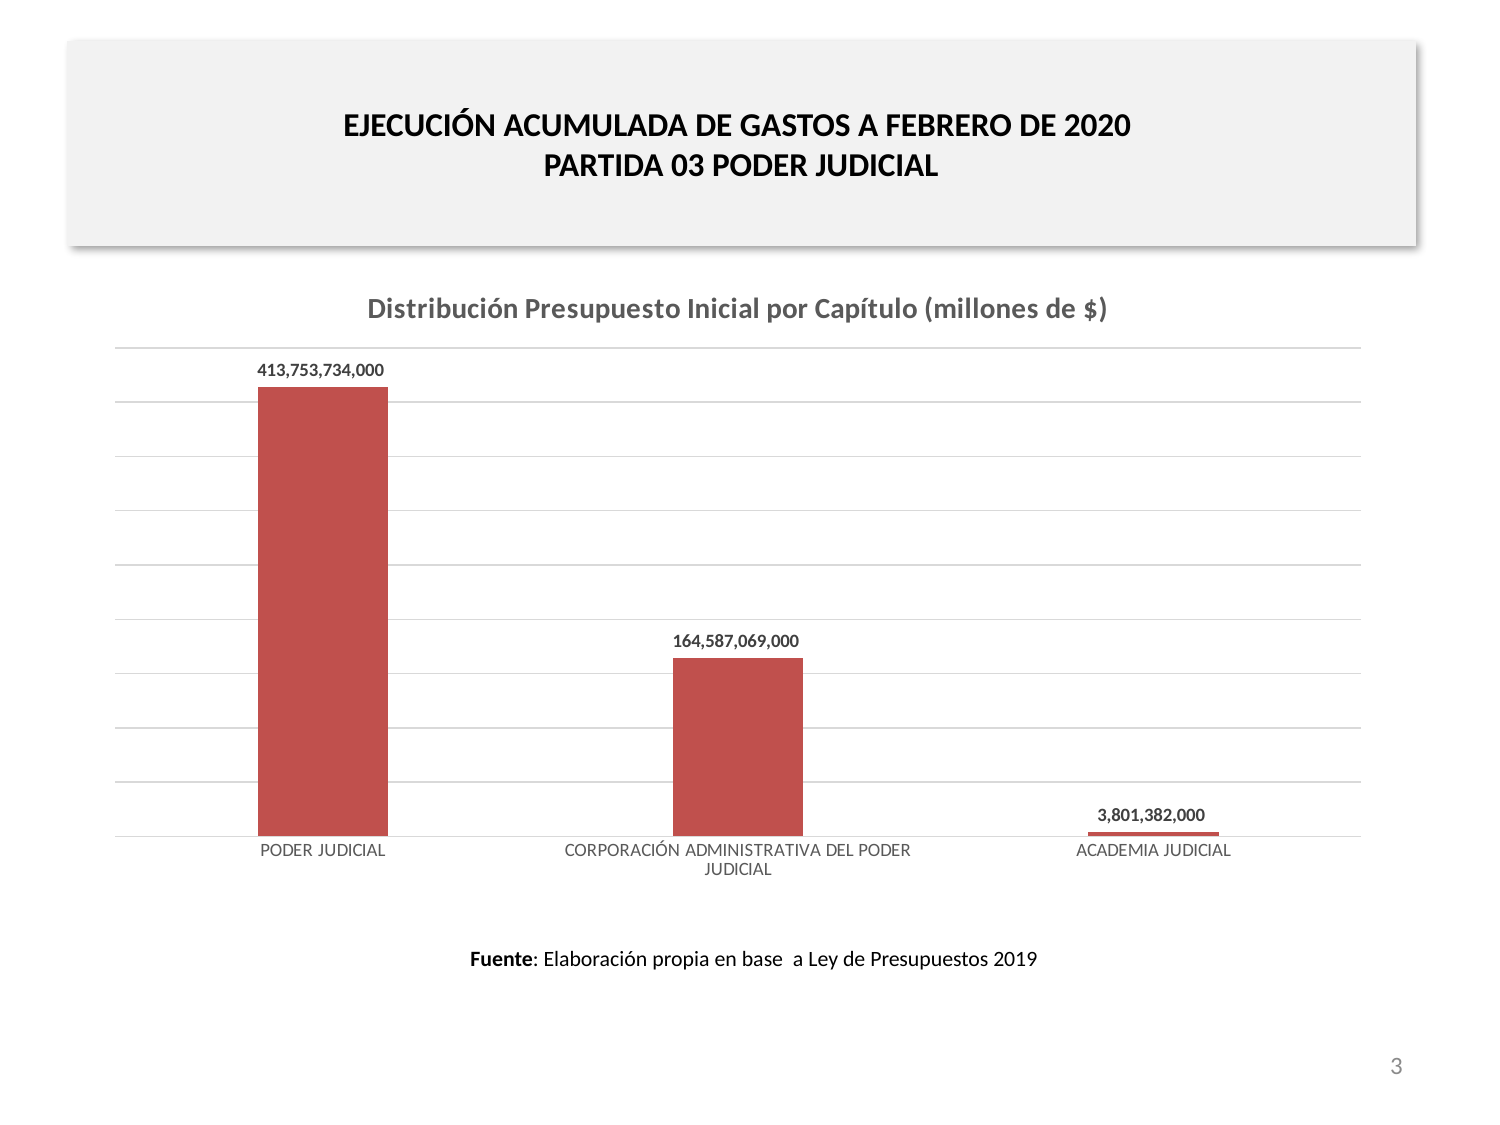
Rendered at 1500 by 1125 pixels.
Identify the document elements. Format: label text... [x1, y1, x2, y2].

footer Fuente: Elaboración propia en base a Ley de Presupuestos 2019 [64, 927, 1444, 988]
title EJECUCIÓN ACUMULADA DE GASTOS A FEBRERO DE 2020 PARTIDA 03 PODER JUDICIAL [67, 41, 1415, 246]
chart [88, 266, 1389, 894]
slide_number 3 [1067, 1035, 1418, 1095]
